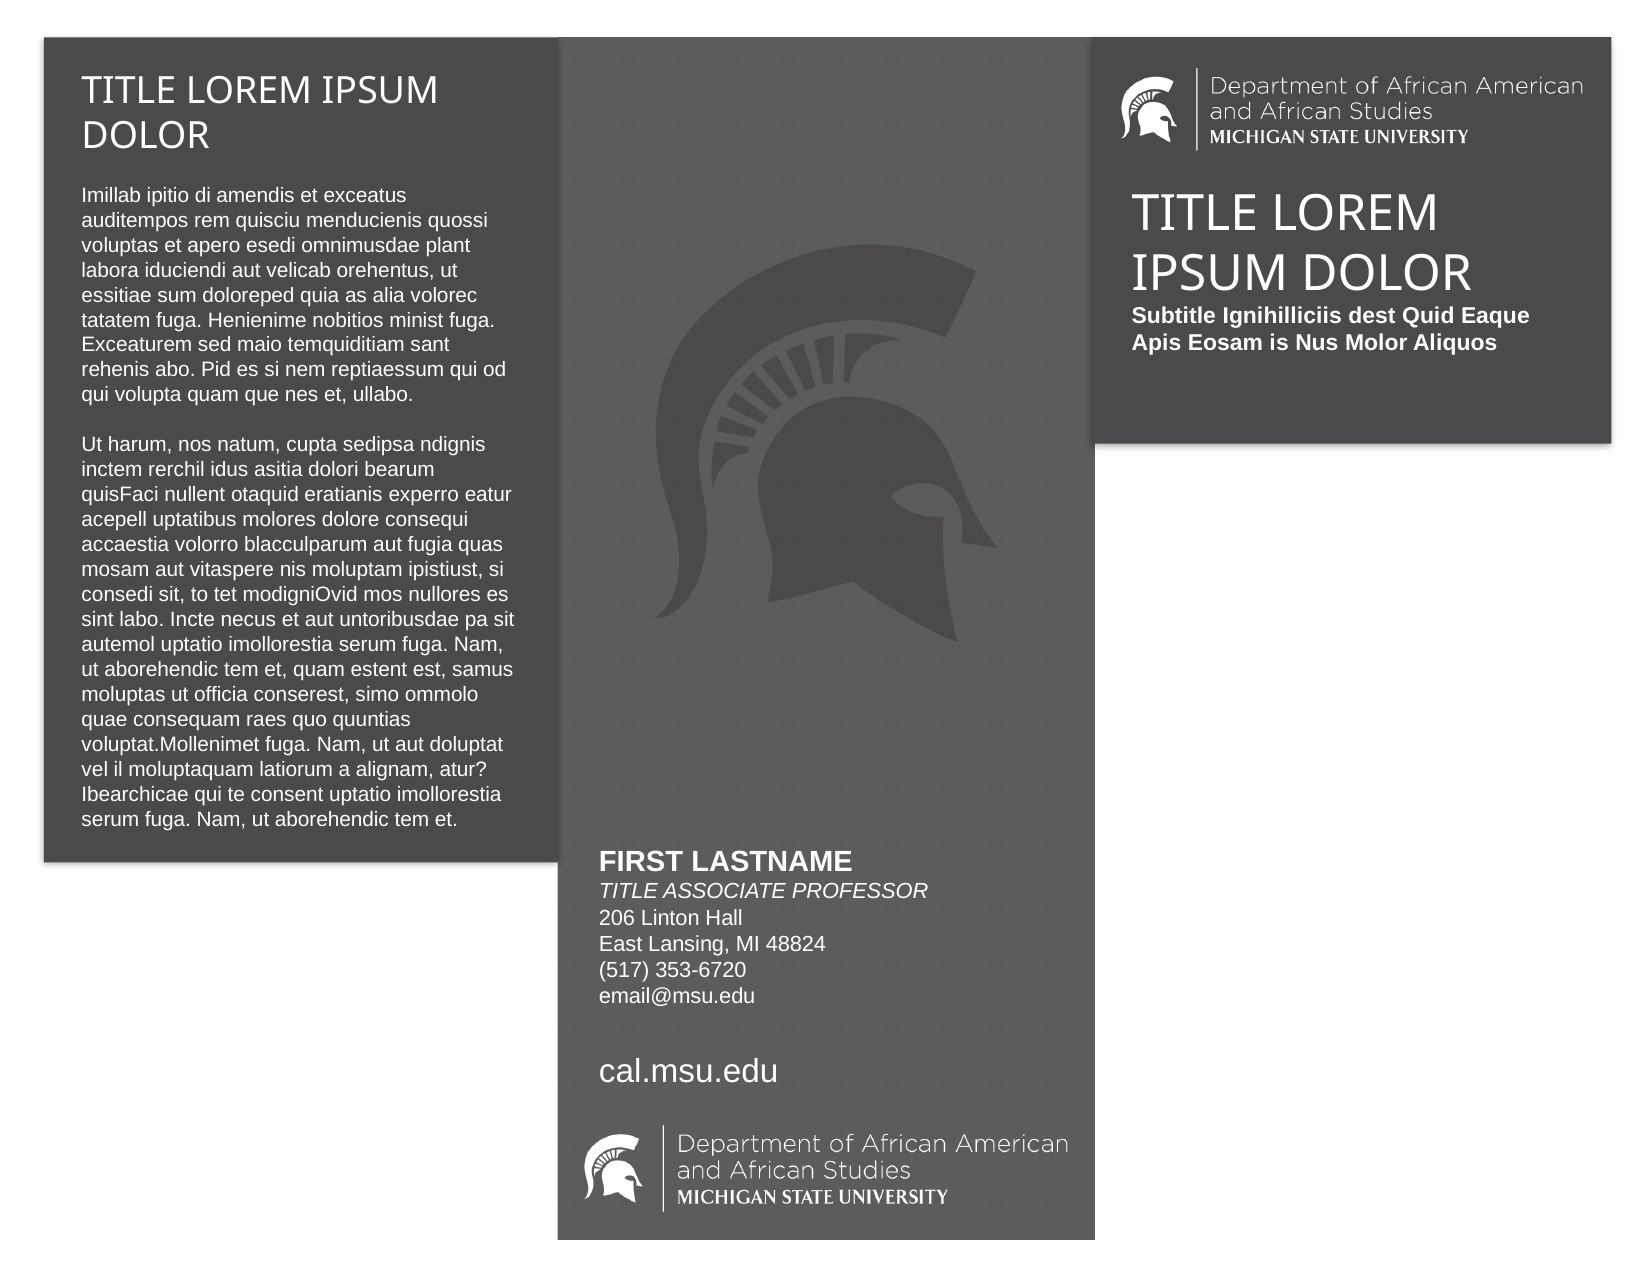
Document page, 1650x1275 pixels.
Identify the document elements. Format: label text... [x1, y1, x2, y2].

text_box TITLE LOREM IPSUM DOLOR Subtitle Ignihilliciis dest Quid Eaque Apis Eosam is Nus Molor Aliquos [1116, 172, 1586, 363]
text_box [43, 36, 556, 861]
text_box [1096, 36, 1612, 437]
picture [1121, 68, 1584, 151]
picture [43, 36, 1613, 1240]
text_box TITLE LOREM IPSUM DOLOR Imillab ipitio di amendis et exceatus auditempos rem quisciu menducienis quossi voluptas et apero esedi omnimusdae plant labora iduciendi aut velicab orehentus, ut essitiae sum doloreped quia as alia volorec tatatem fuga. Henienime nobitios minist fuga. Exceaturem sed maio temquiditiam sant rehenis abo. Pid es si nem reptiaessum qui od qui volupta quam que nes et, ullabo. Ut harum, nos natum, cupta sedipsa ndignis inctem rerchil idus asitia dolori bearum quisFaci nullent otaquid eratianis experro eatur acepell uptatibus molores dolore consequi accaestia volorro blacculparum aut fugia quas mosam aut vitaspere nis moluptam ipistiust, si consedi sit, to tet modigniOvid mos nullores es sint labo. Incte necus et aut untoribusdae pa sit autemol uptatio imollorestia serum fuga. Nam, ut aborehendic tem et, quam estent est, samus moluptas ut officia conserest, simo ommolo quae consequam raes quo quuntias voluptat.Mollenimet fuga. Nam, ut aut doluptat vel il moluptaquam latiorum a alignam, atur? Ibearchicae qui te consent uptatio imollorestia serum fuga. Nam, ut aborehendic tem et. [66, 58, 531, 839]
